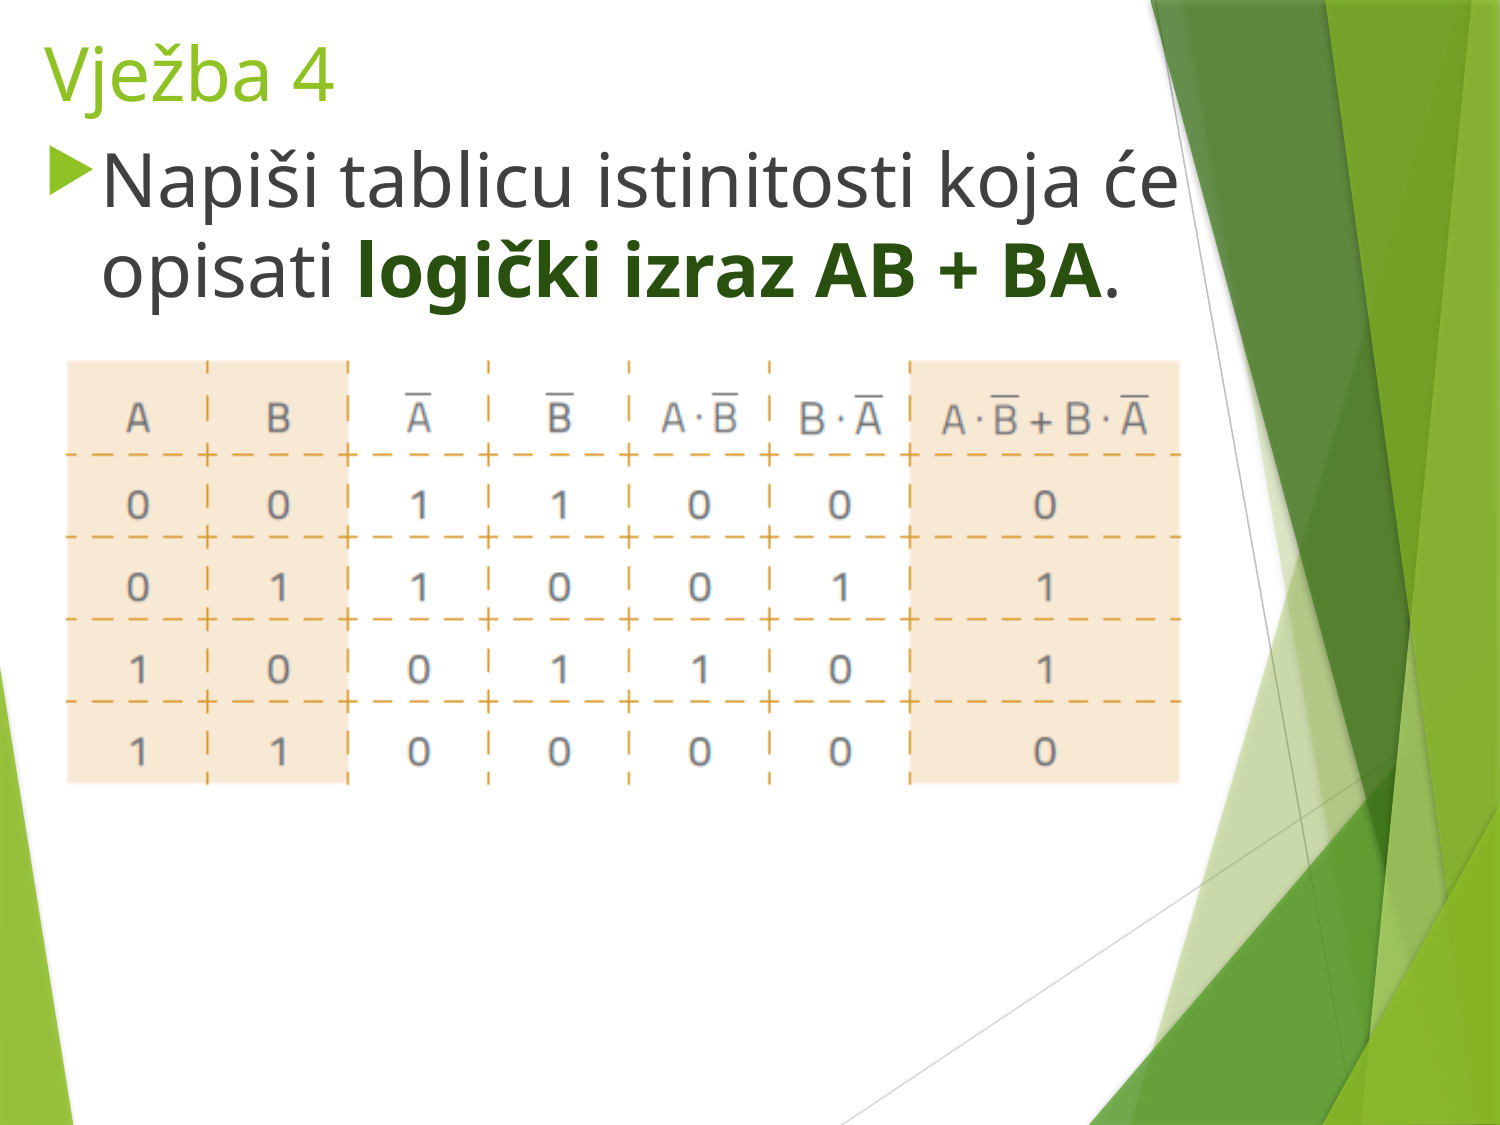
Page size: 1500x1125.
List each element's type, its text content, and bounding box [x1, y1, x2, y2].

list Napiši tablicu istinitosti koja će opisati logički izraz AB + BA. [29, 125, 1380, 868]
picture [46, 315, 1199, 807]
title Vježba 4 [29, 19, 1380, 125]
